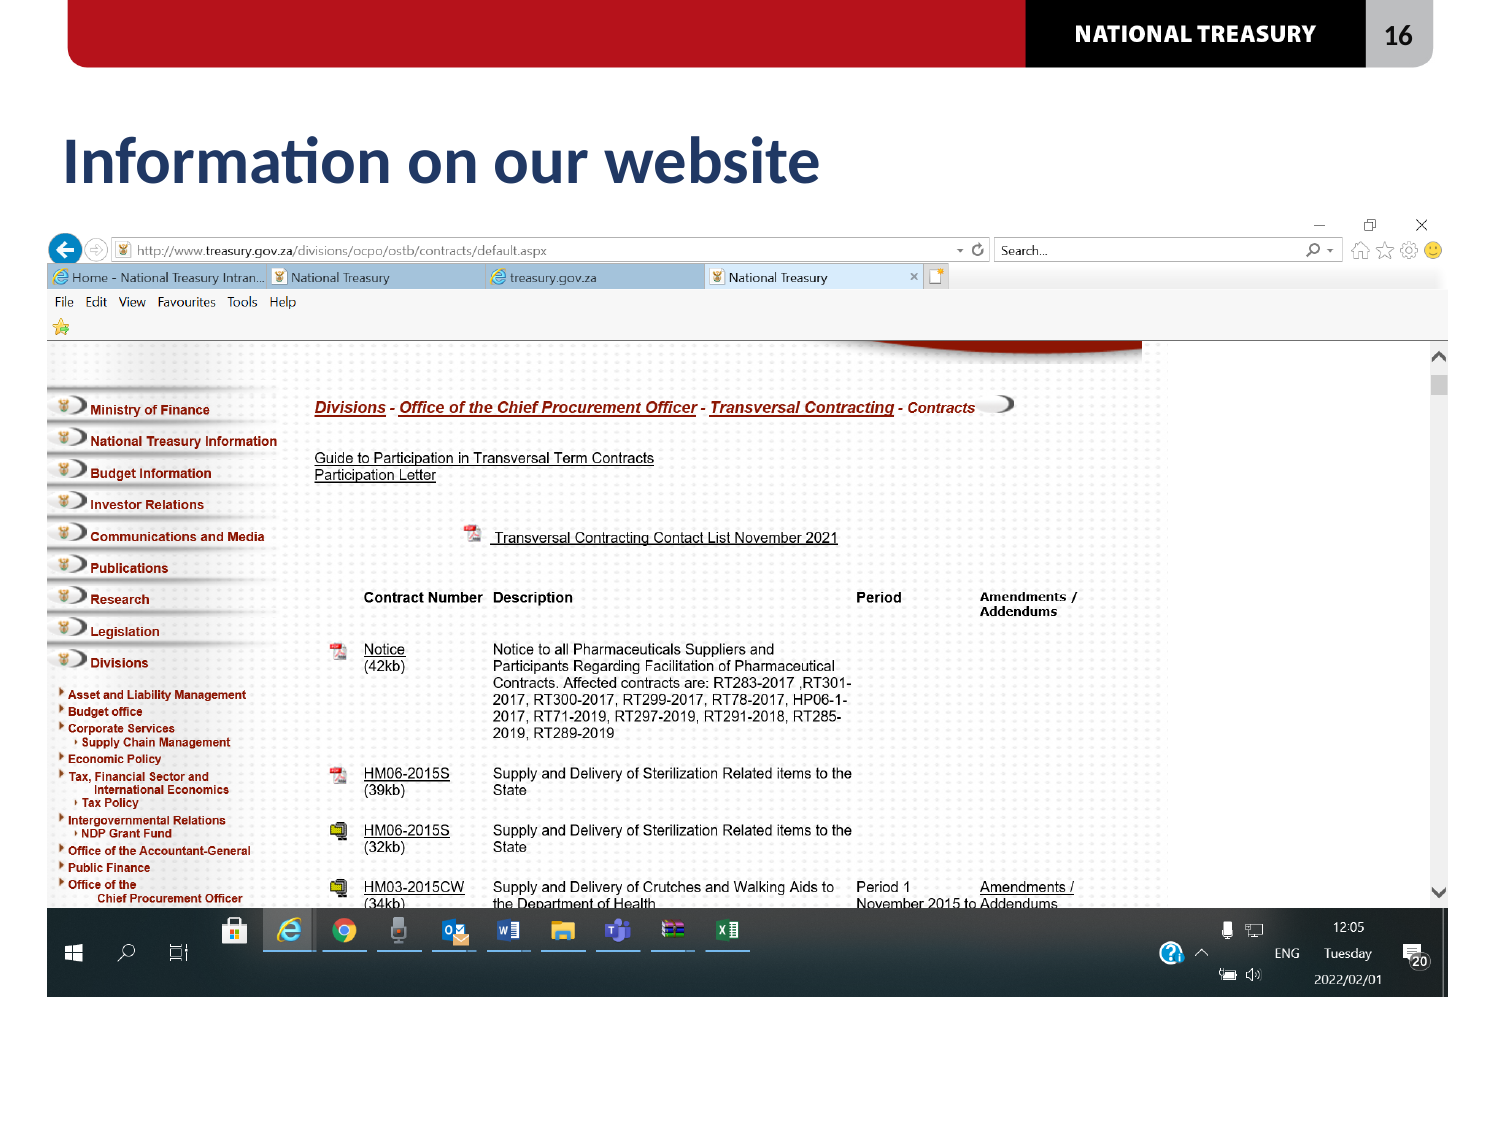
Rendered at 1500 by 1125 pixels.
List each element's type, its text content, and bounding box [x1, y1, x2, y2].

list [47, 209, 1448, 997]
picture [0, 0, 1500, 1125]
title Information on our website [47, 101, 1448, 209]
